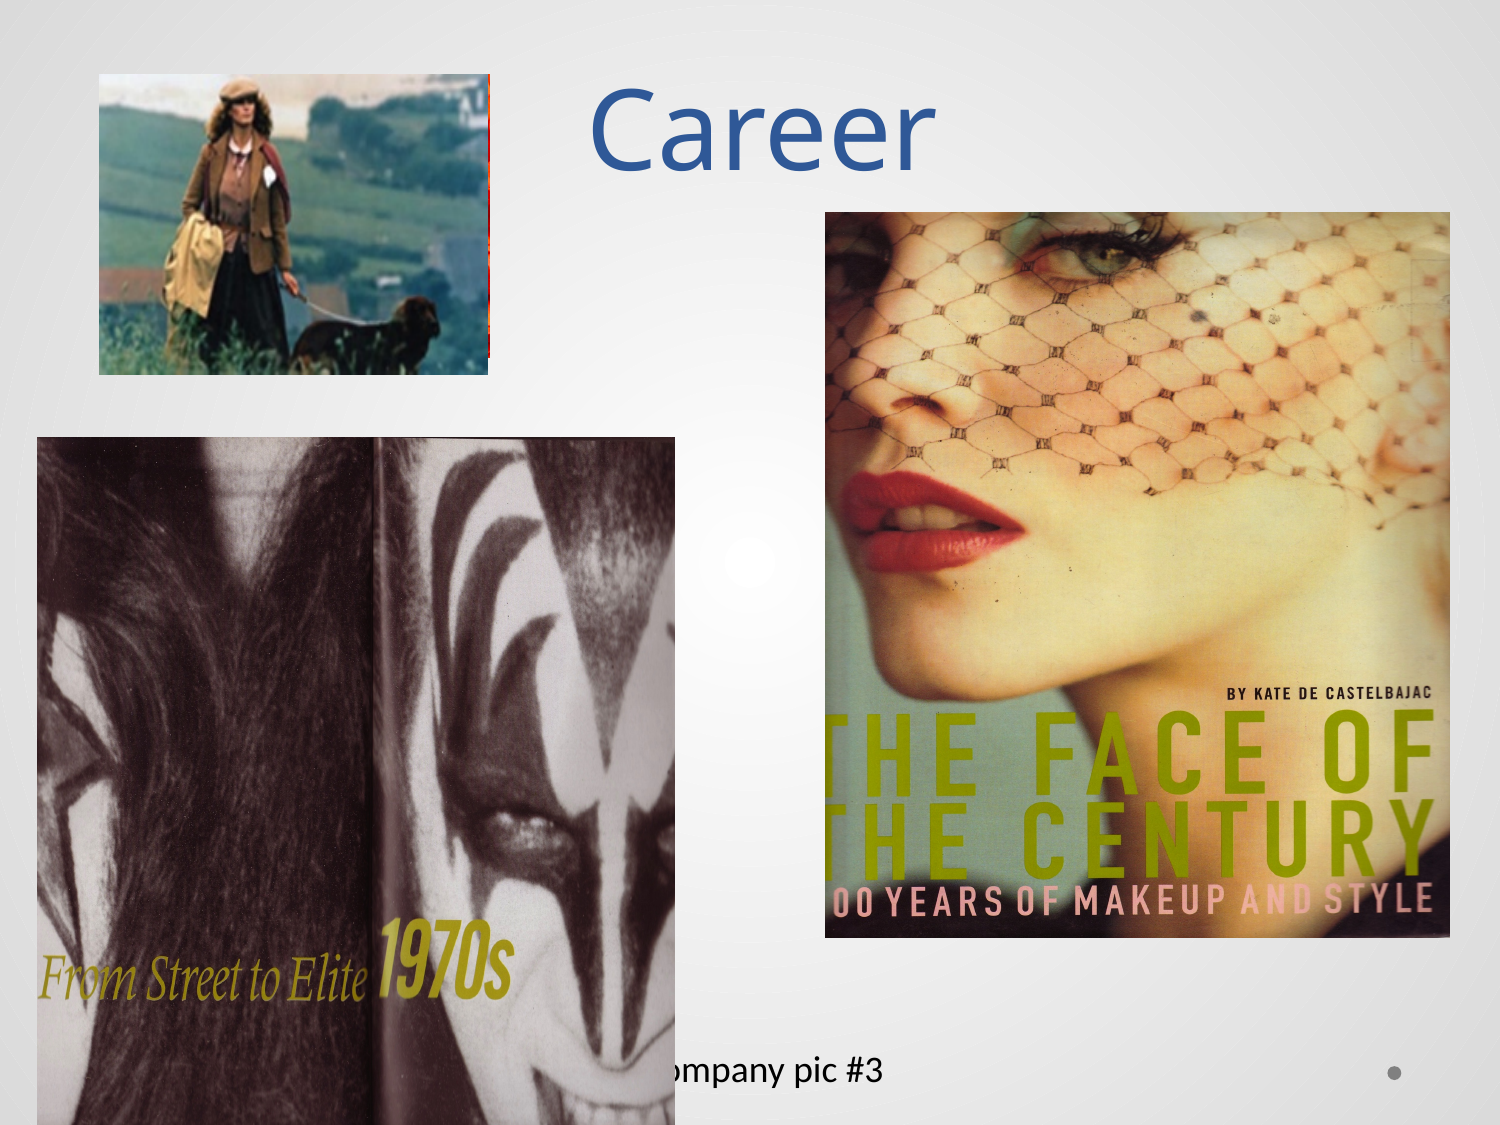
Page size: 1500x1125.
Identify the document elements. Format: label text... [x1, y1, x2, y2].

picture [99, 74, 488, 376]
picture [824, 212, 1451, 938]
title Career [87, 0, 1438, 200]
picture [37, 437, 676, 1125]
text_box Company pic #3 [679, 1037, 899, 1098]
